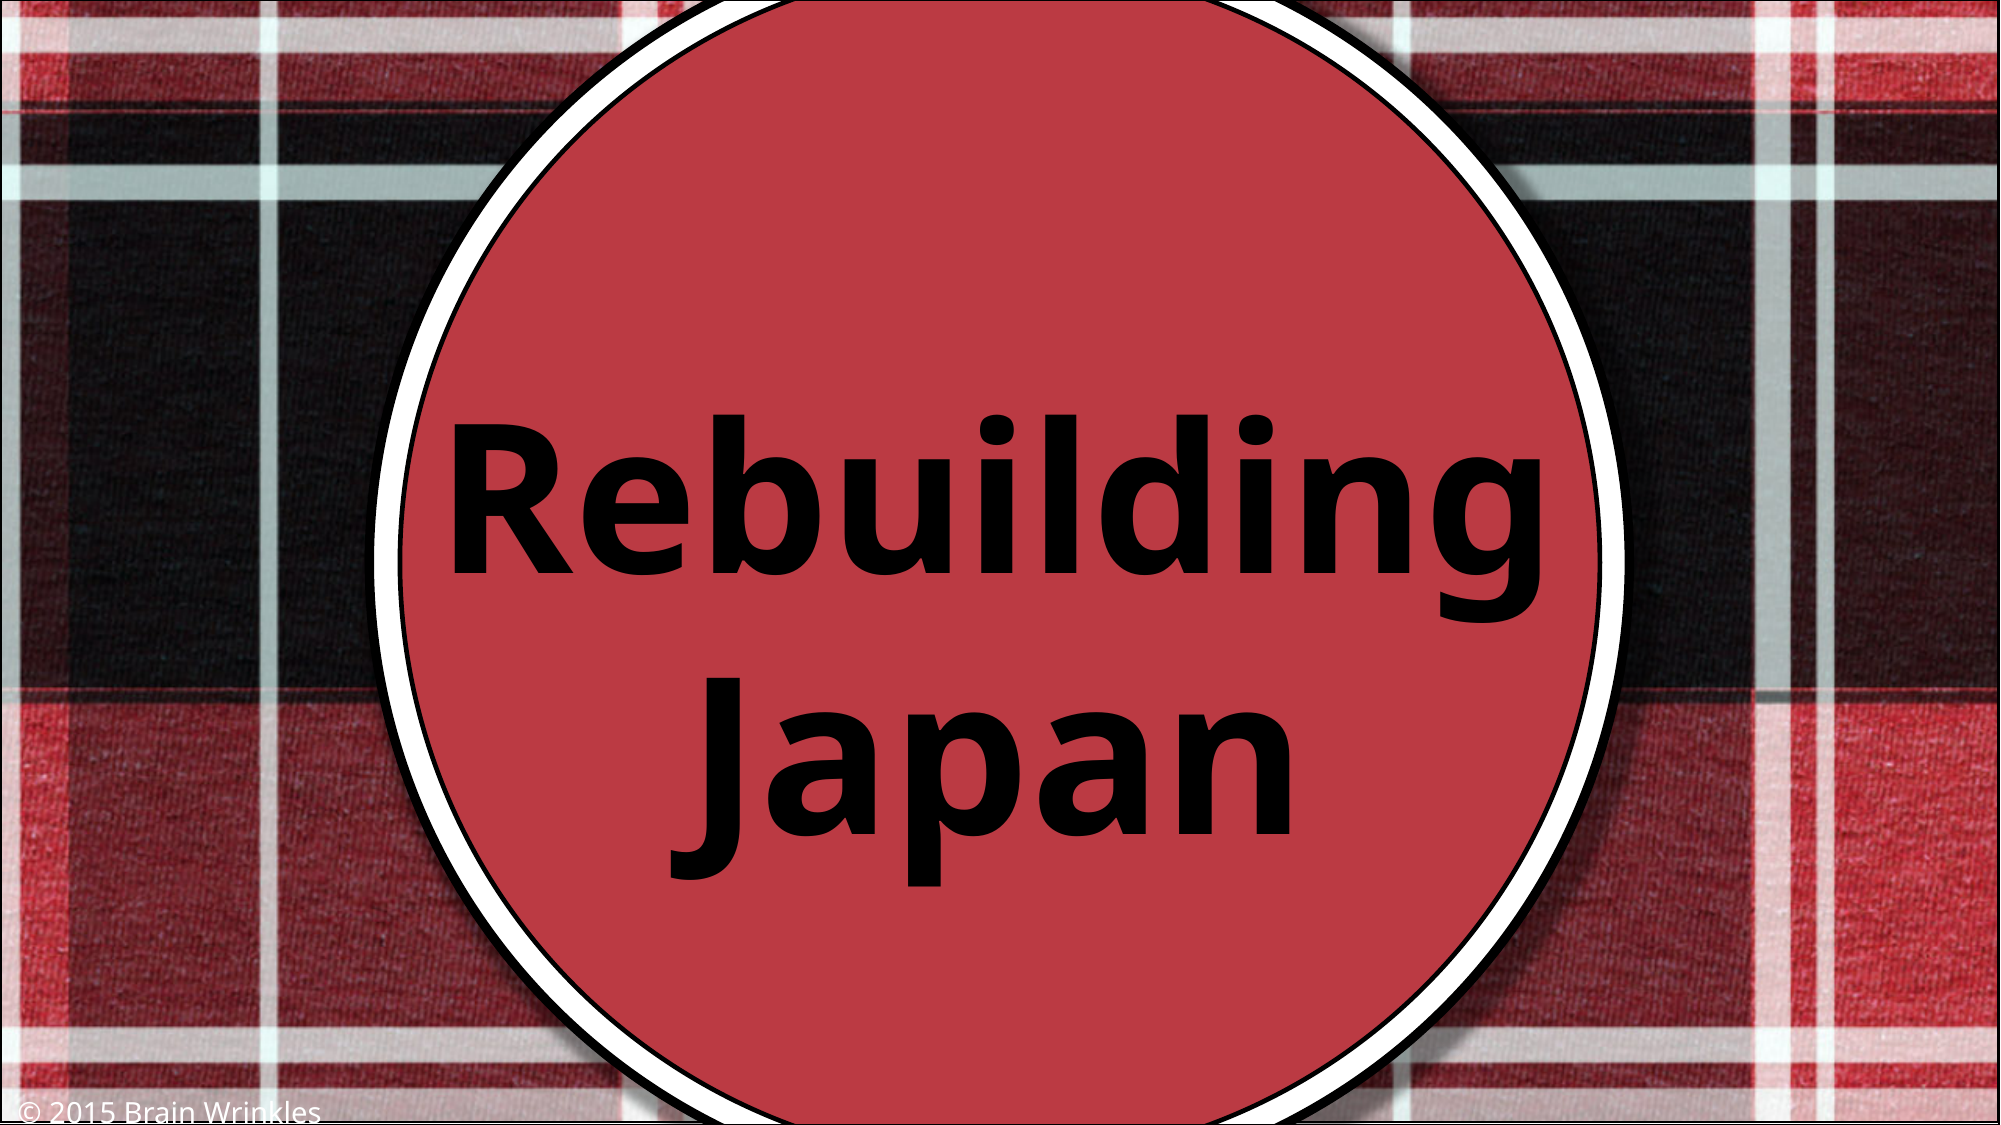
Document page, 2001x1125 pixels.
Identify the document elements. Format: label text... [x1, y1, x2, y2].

text_box © 2015 Brain Wrinkles [2, 1086, 438, 1125]
text_box [0, 0, 2000, 1125]
